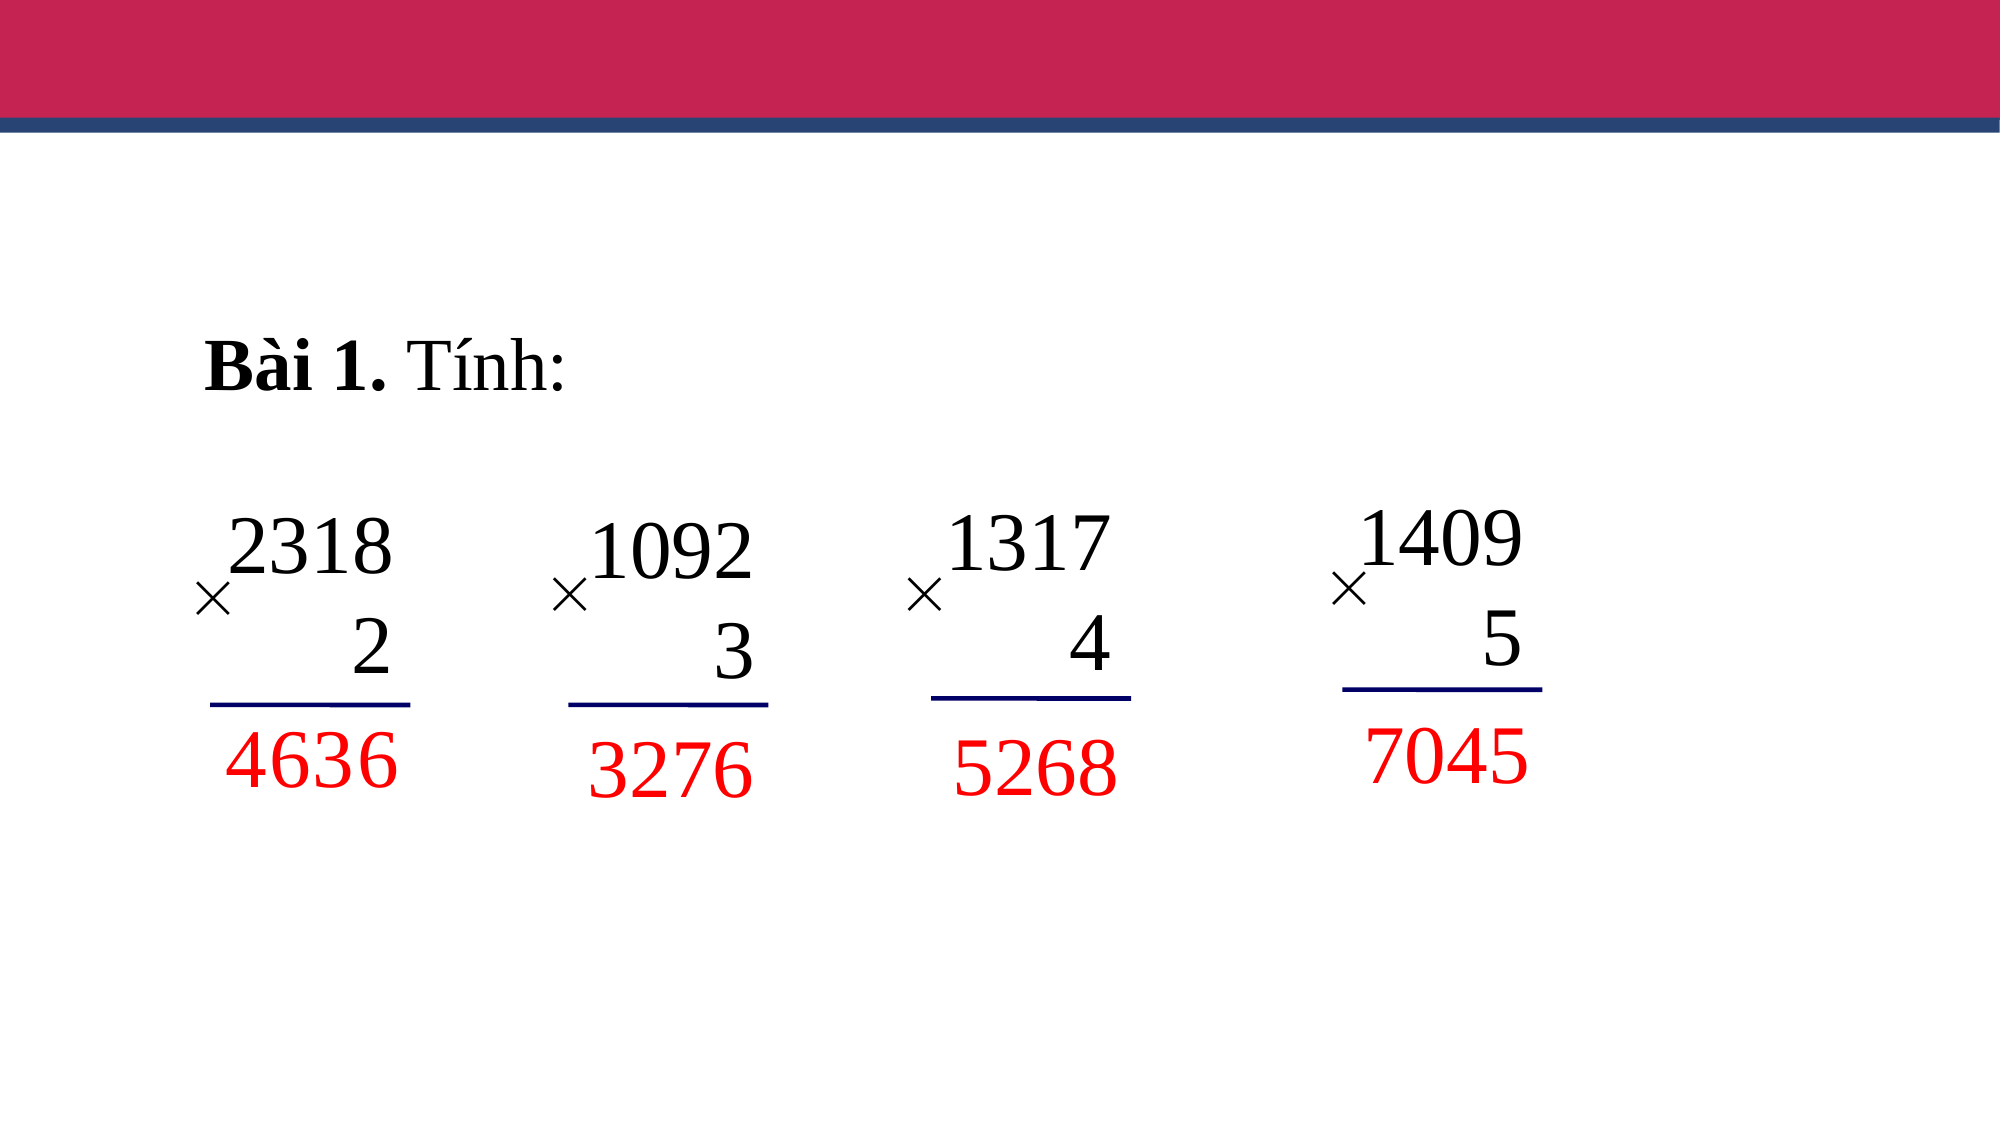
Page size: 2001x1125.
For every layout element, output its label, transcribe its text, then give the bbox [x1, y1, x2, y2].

text_box 5268 [878, 704, 1152, 820]
text_box 6 [342, 705, 409, 812]
text_box 7045 [1317, 692, 1576, 808]
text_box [886, 479, 1138, 699]
text_box [0, 0, 2000, 117]
text_box 3 [292, 705, 342, 812]
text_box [175, 482, 420, 705]
text_box 4 [205, 705, 253, 812]
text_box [531, 487, 782, 705]
text_box Bài 1. Tính: [189, 308, 584, 414]
text_box 6 [253, 705, 292, 812]
text_box 3276 [557, 706, 785, 822]
text_box [0, 117, 2000, 134]
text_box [1310, 475, 1550, 693]
